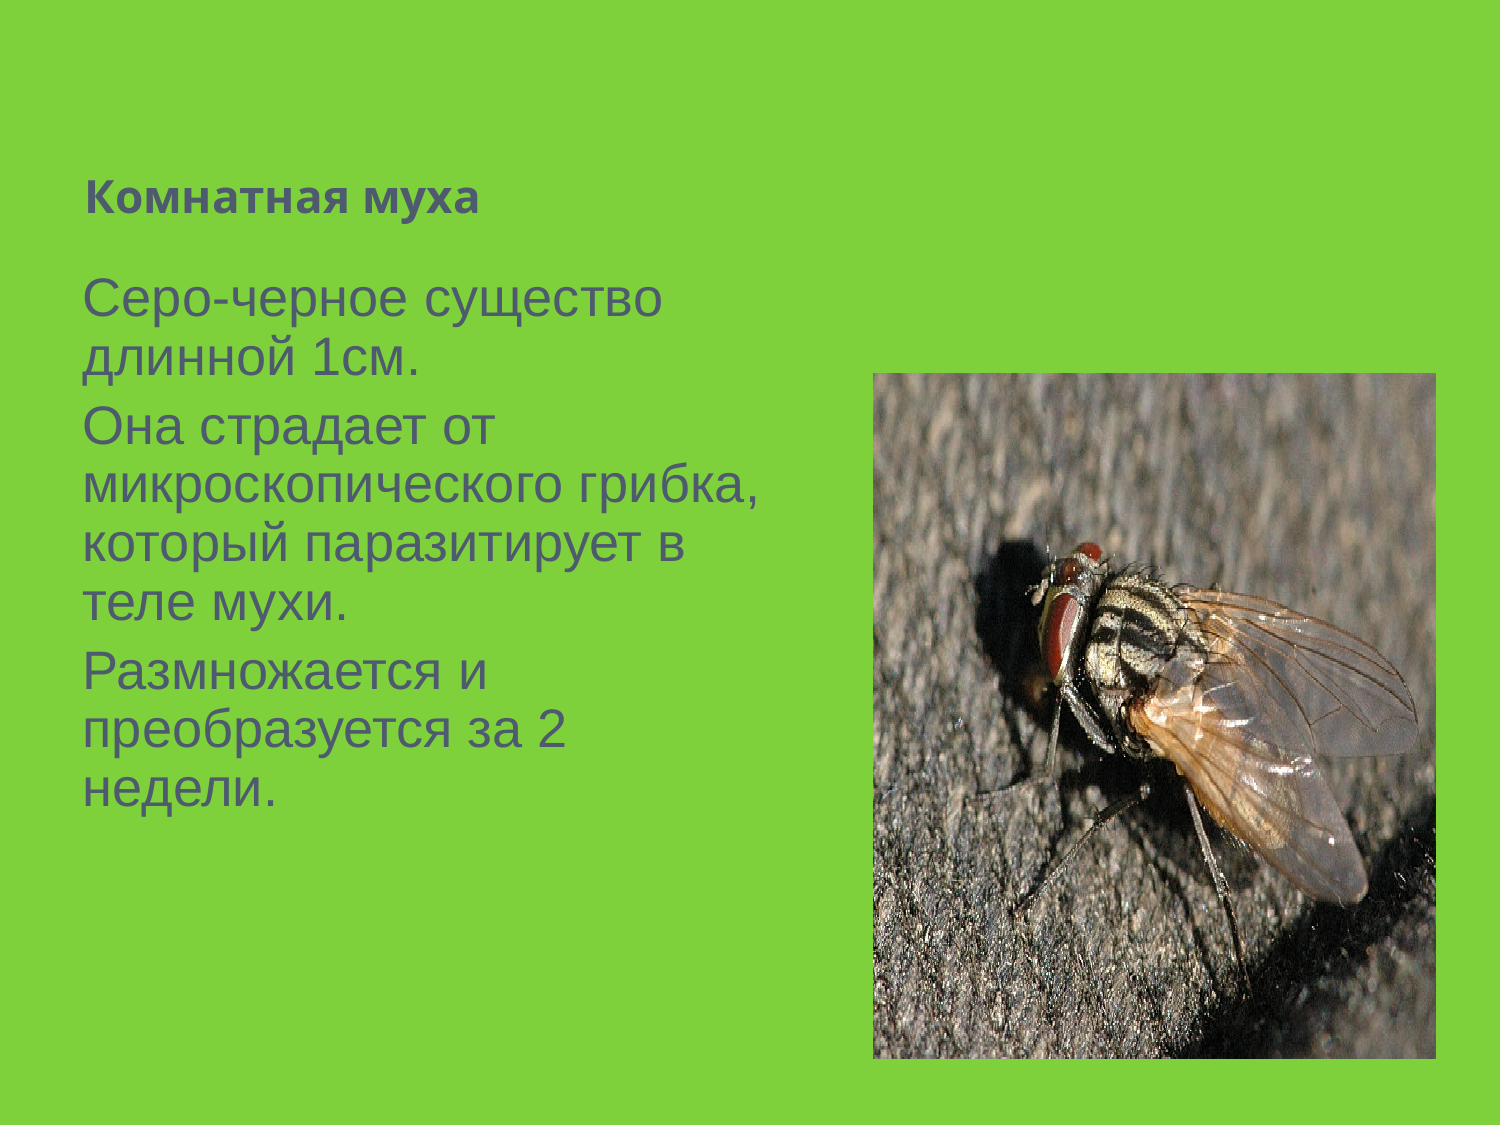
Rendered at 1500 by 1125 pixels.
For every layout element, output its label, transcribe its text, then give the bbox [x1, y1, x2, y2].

title Комнатная муха [76, 42, 1303, 231]
picture [873, 373, 1436, 1059]
list Серо-черное существо длинной 1см. Она страдает от микроскопического грибка, который паразитирует в теле мухи. Размножается и преобразуется за 2 недели. [74, 262, 781, 1006]
